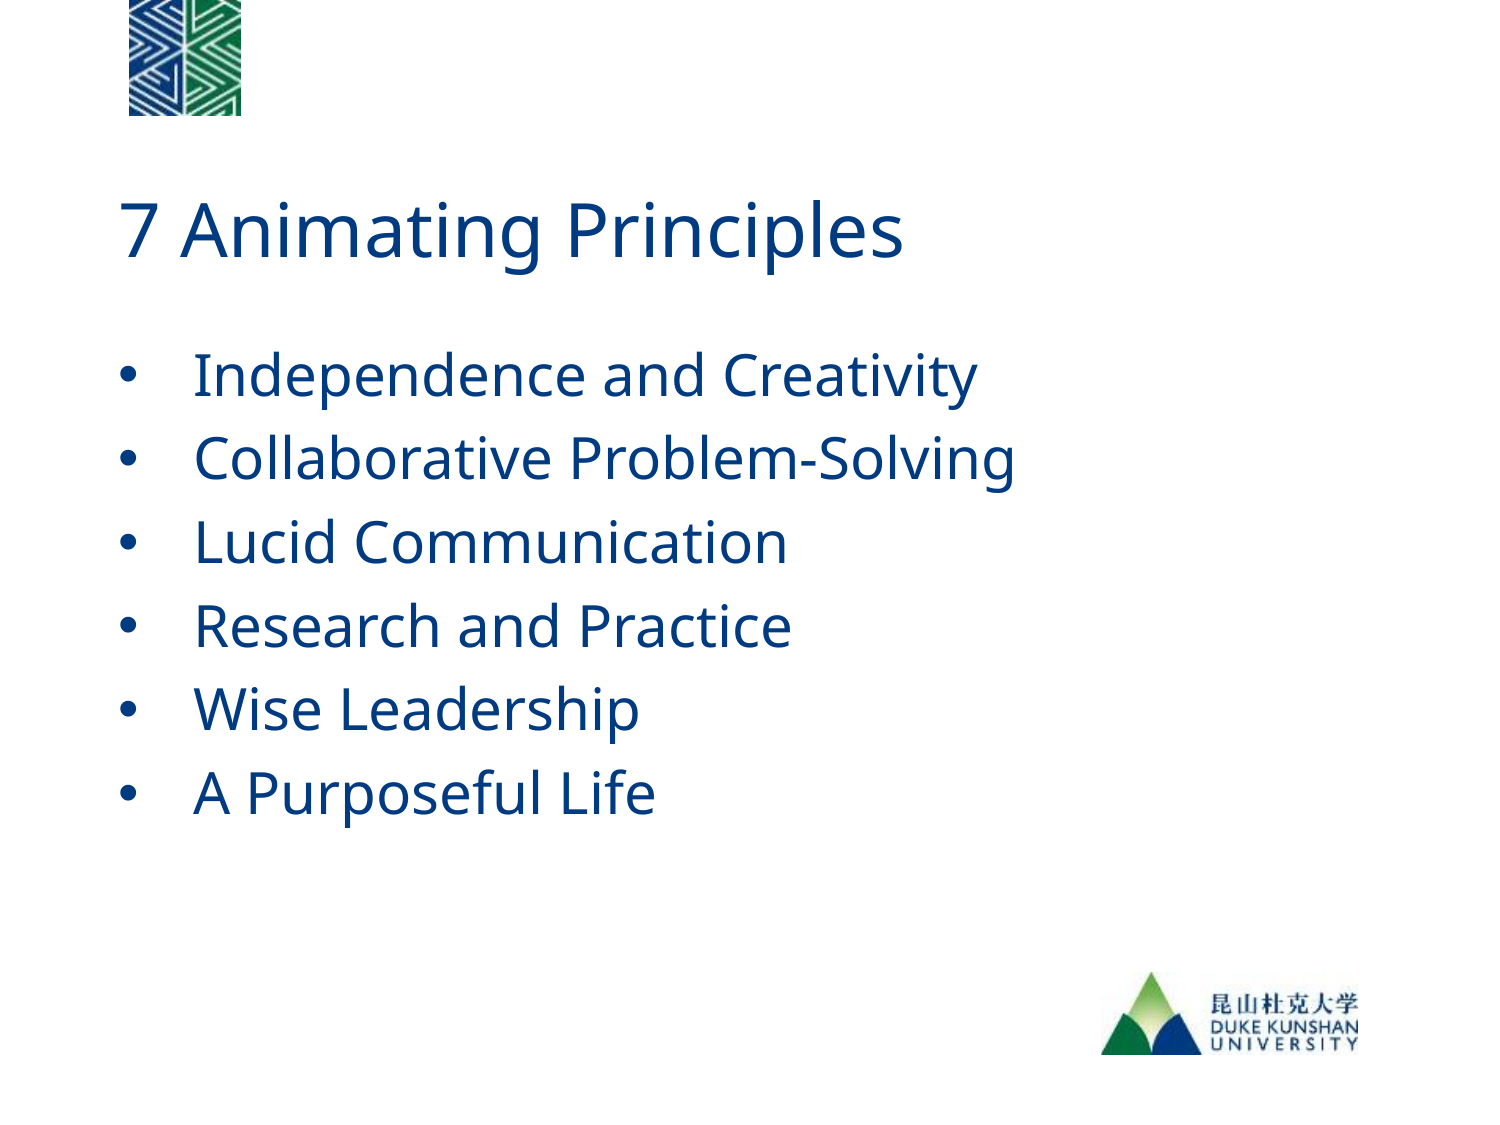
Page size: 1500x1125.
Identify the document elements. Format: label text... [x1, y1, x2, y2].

picture [1101, 972, 1358, 1055]
picture [129, 0, 241, 116]
title 7 Animating Principles [103, 188, 1397, 278]
list Independence and Creativity Collaborative Problem-Solving Lucid Communication Research and Practice Wise Leadership A Purposeful Life [103, 338, 1397, 943]
